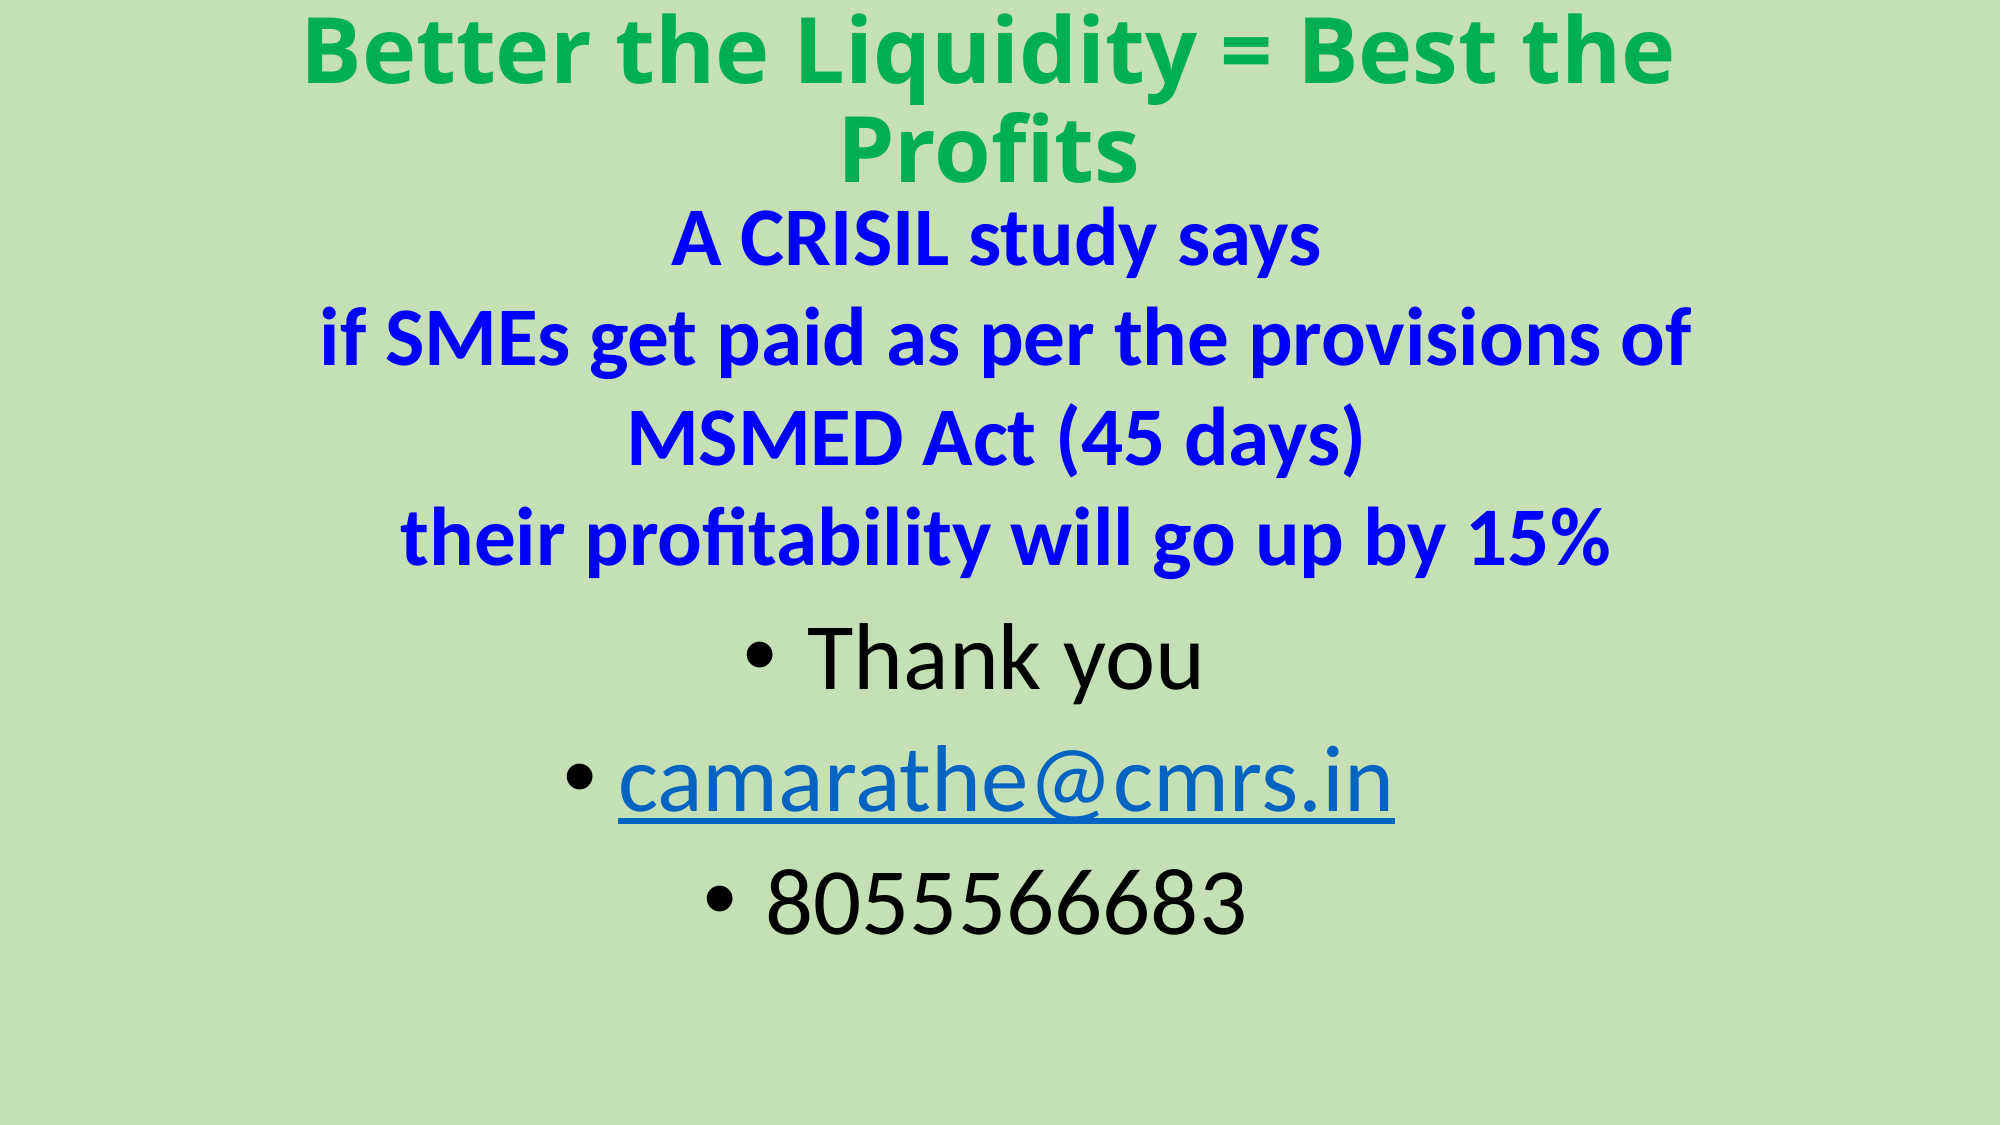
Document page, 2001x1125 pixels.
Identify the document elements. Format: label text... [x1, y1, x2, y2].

text_box A CRISIL study says if SMEs get paid as per the provisions of MSMED Act (45 days) their profitability will go up by 15% [287, 174, 1725, 690]
list Thank you camarathe@cmrs.in 8055566683 [225, 600, 1753, 964]
title Better the Liquidity = Best the Profits [141, 62, 1837, 144]
